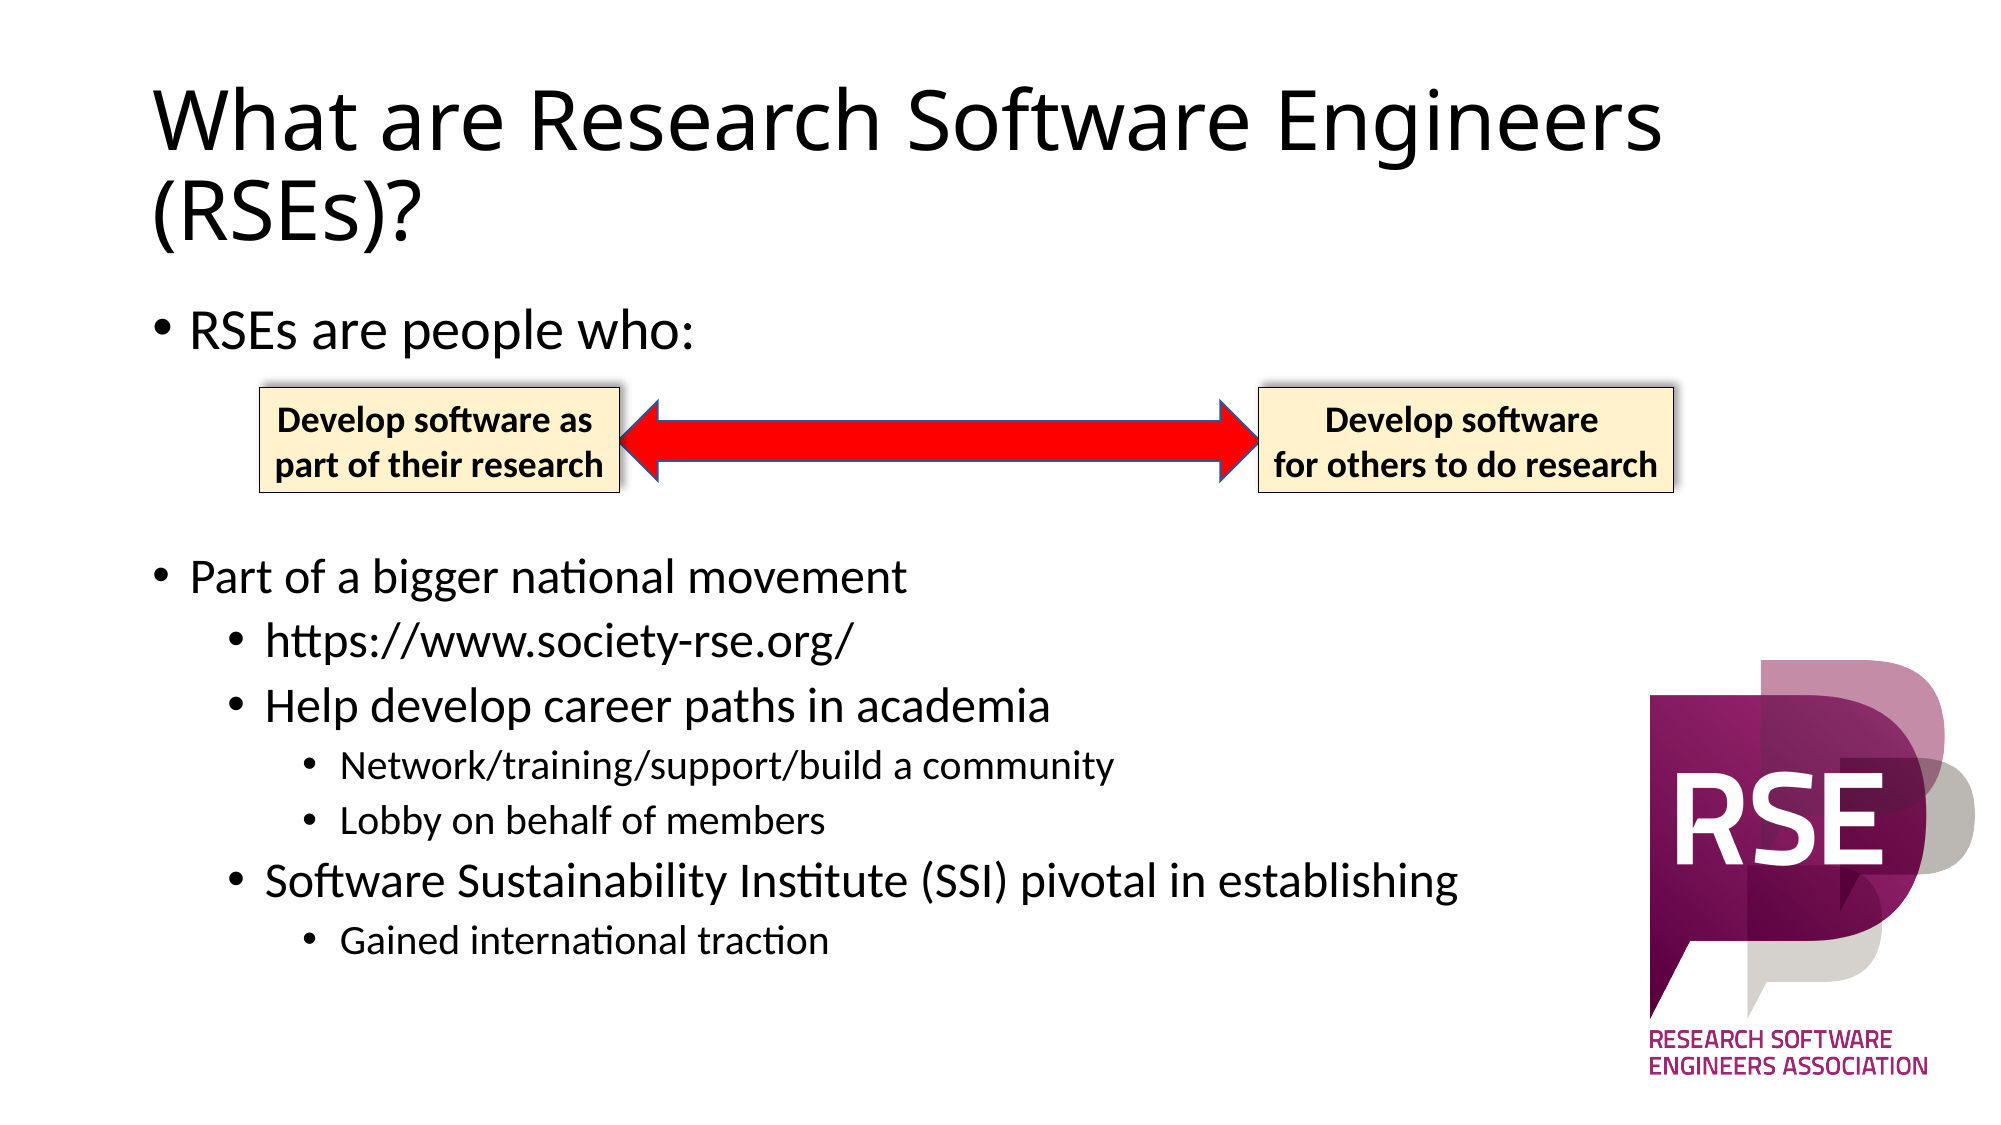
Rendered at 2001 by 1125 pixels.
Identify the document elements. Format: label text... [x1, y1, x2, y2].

picture [1650, 660, 1975, 1075]
list RSEs are people who: Part of a bigger national movement https://www.society-rse.org/ Help develop career paths in academia Network/training/support/build a community Lobby on behalf of members Software Sustainability Institute (SSI) pivotal in establishing Gained international traction [137, 291, 1863, 1006]
text_box [630, 398, 1256, 484]
title What are Research Software Engineers (RSEs)? [137, 59, 1863, 278]
text_box Develop software for others to do research [1258, 387, 1674, 493]
text_box Develop software as part of their research [259, 387, 620, 493]
